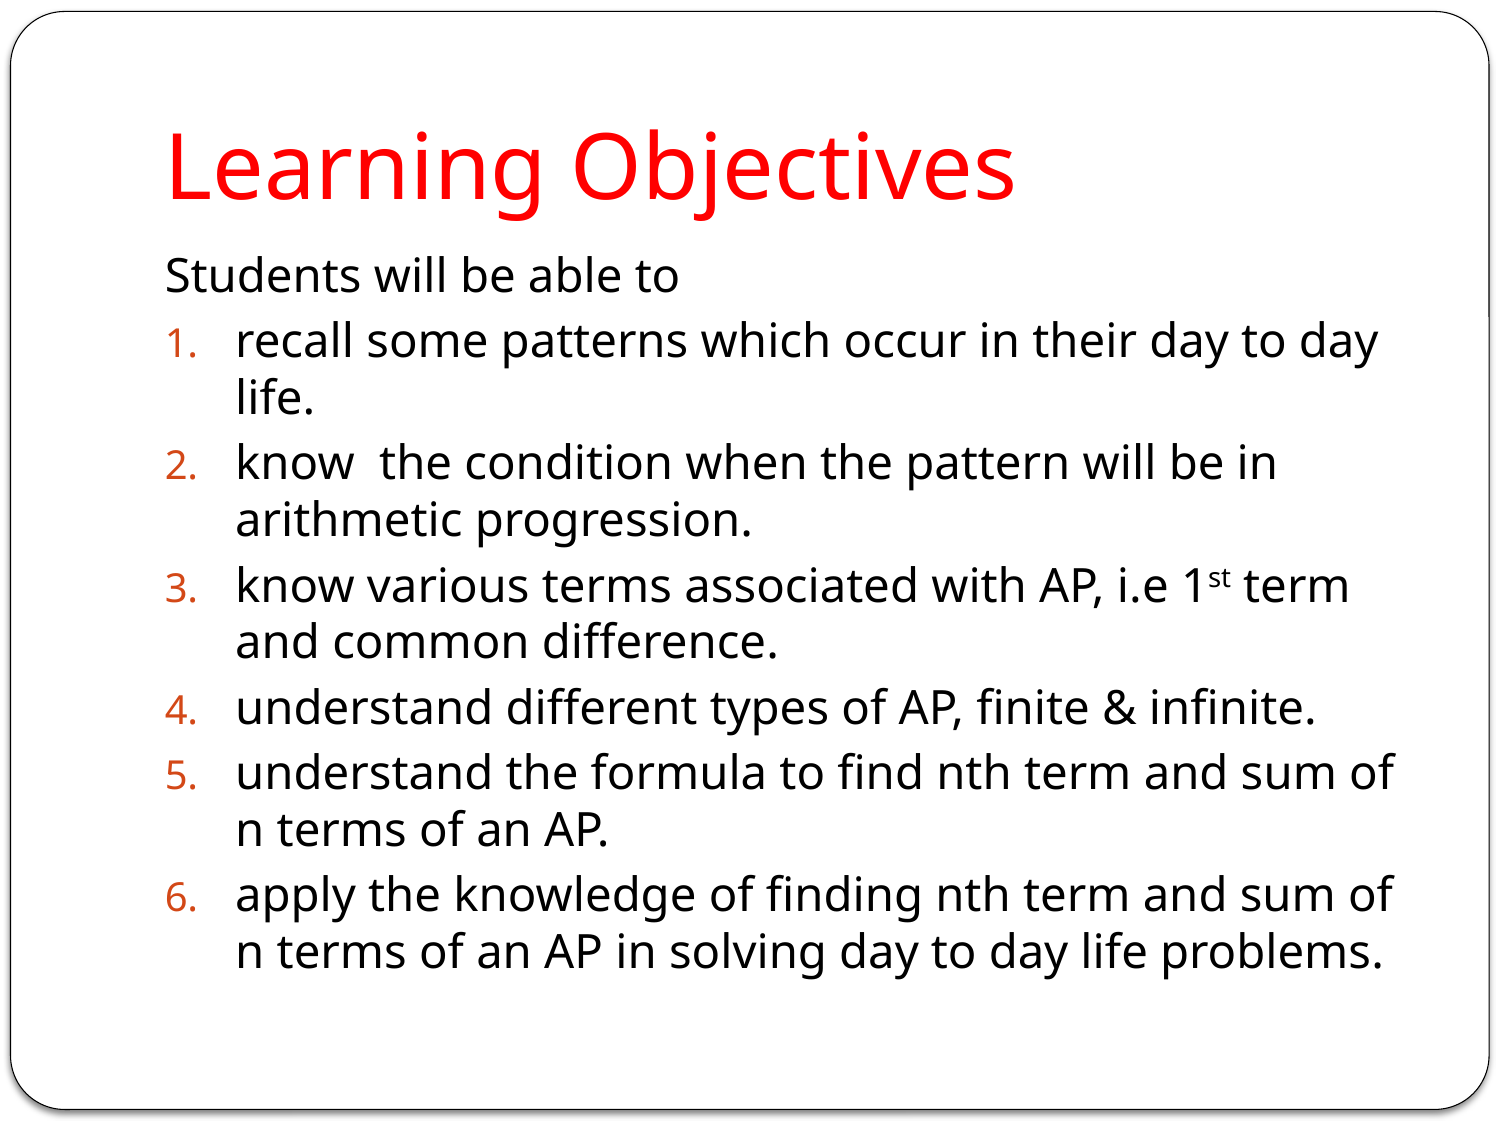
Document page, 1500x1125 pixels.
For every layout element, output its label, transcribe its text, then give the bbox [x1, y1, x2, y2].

title Learning Objectives [150, 45, 1425, 233]
list Students will be able to recall some patterns which occur in their day to day life. know the condition when the pattern will be in arithmetic progression. know various terms associated with AP, i.e 1st term and common difference. understand different types of AP, finite & infinite. understand the formula to find nth term and sum of n terms of an AP. apply the knowledge of finding nth term and sum of n terms of an AP in solving day to day life problems. [150, 237, 1425, 1050]
